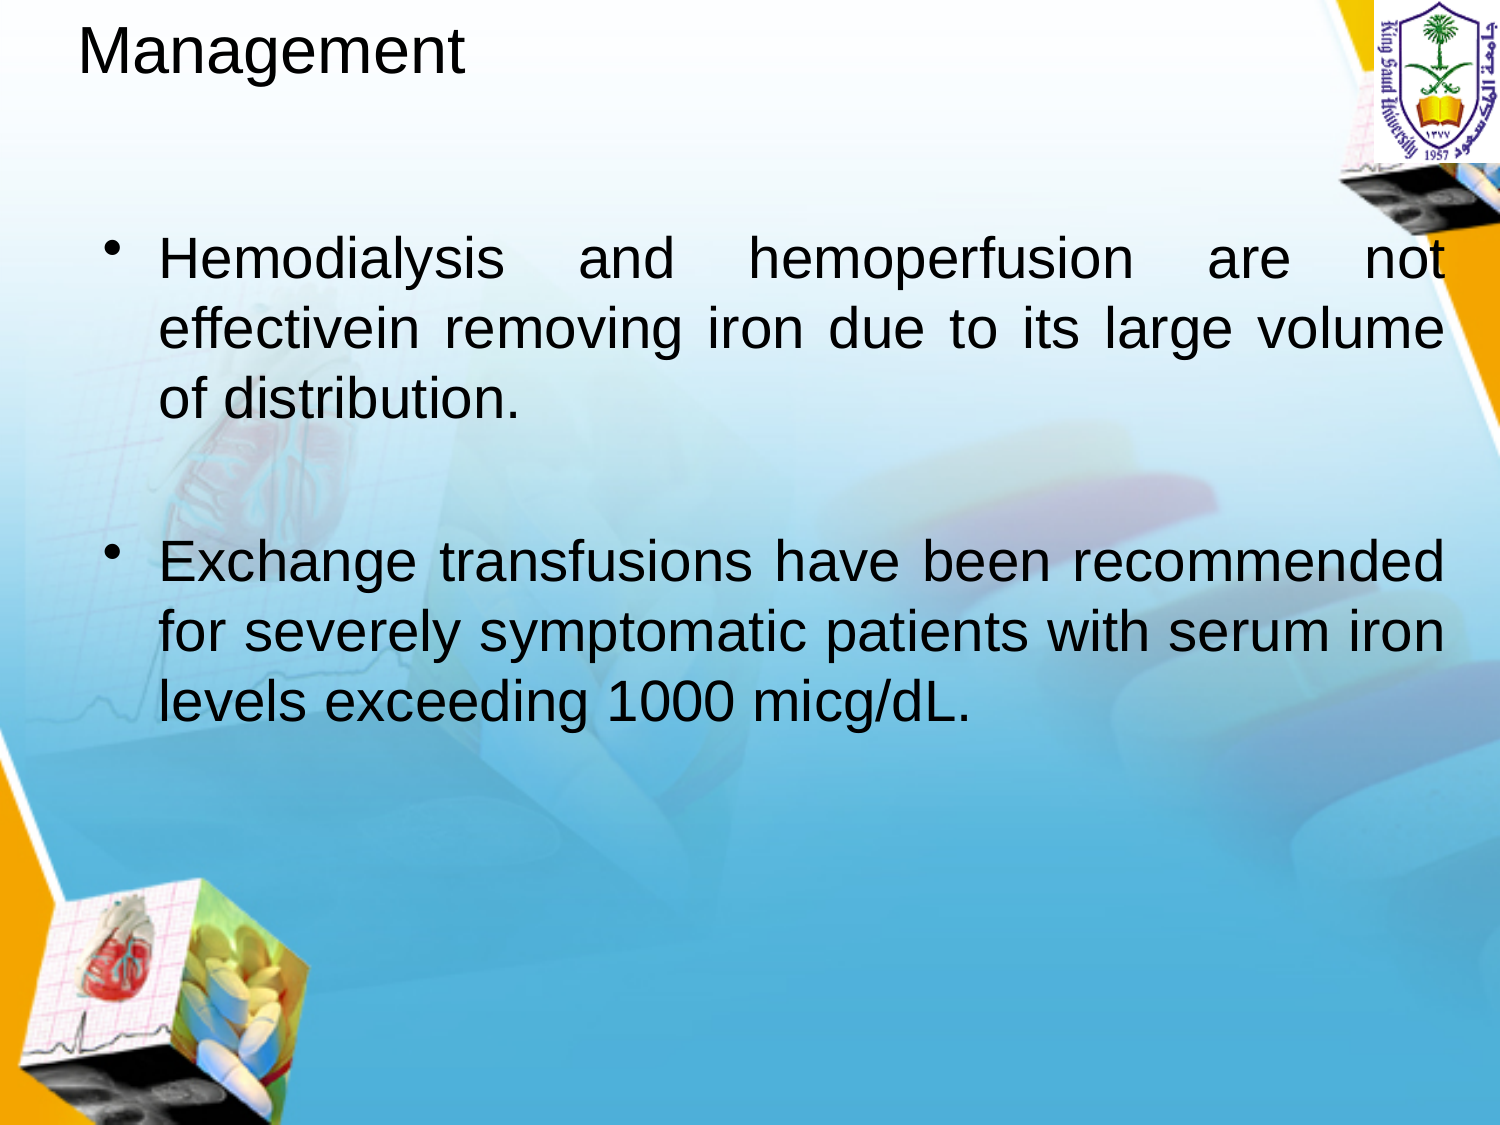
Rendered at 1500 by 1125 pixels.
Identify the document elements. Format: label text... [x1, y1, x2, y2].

list Hemodialysis and hemoperfusion are not effectivein removing iron due to its large volume of distribution. Exchange transfusions have been recommended for severely symptomatic patients with serum iron levels exceeding 1000 micg/dL. [87, 212, 1463, 975]
text_box Management [62, 0, 838, 95]
picture [0, 0, 1500, 1125]
